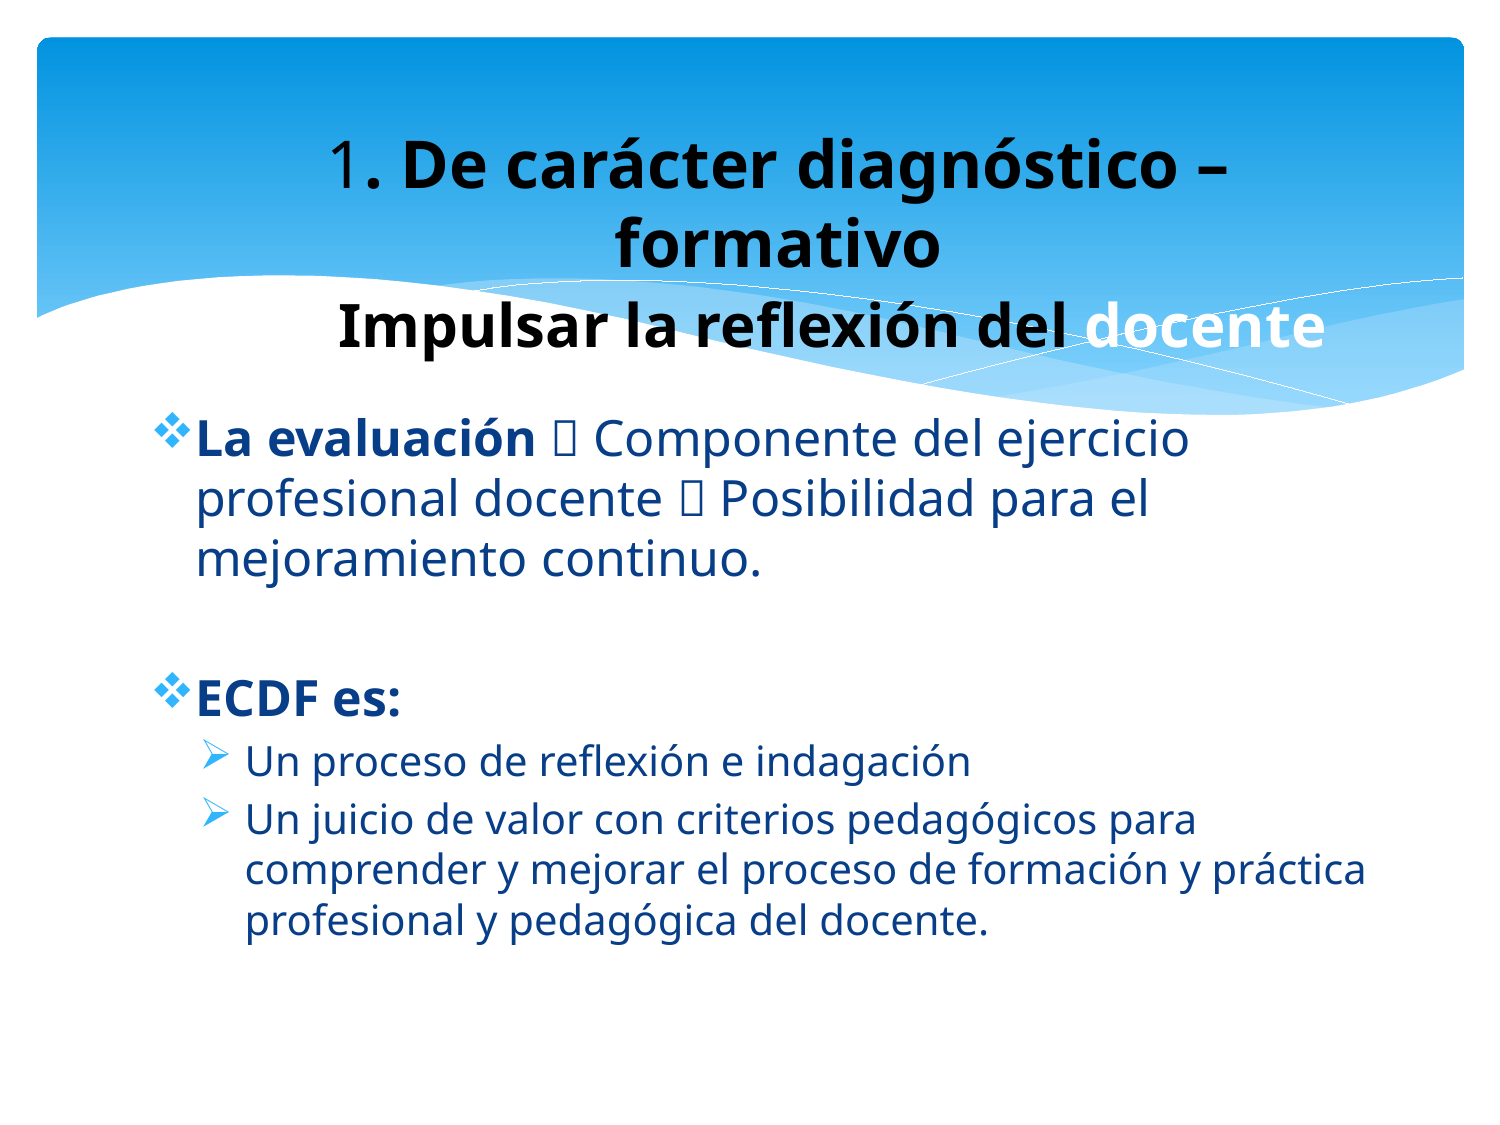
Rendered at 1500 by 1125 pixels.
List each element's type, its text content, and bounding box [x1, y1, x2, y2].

list La evaluación  Componente del ejercicio profesional docente  Posibilidad para el mejoramiento continuo. ECDF es: Un proceso de reflexión e indagación Un juicio de valor con criterios pedagógicos para comprender y mejorar el proceso de formación y práctica profesional y pedagógica del docente. [135, 328, 1400, 1000]
title 1. De carácter diagnóstico – formativo Impulsar la reflexión del docente [171, 113, 1387, 328]
